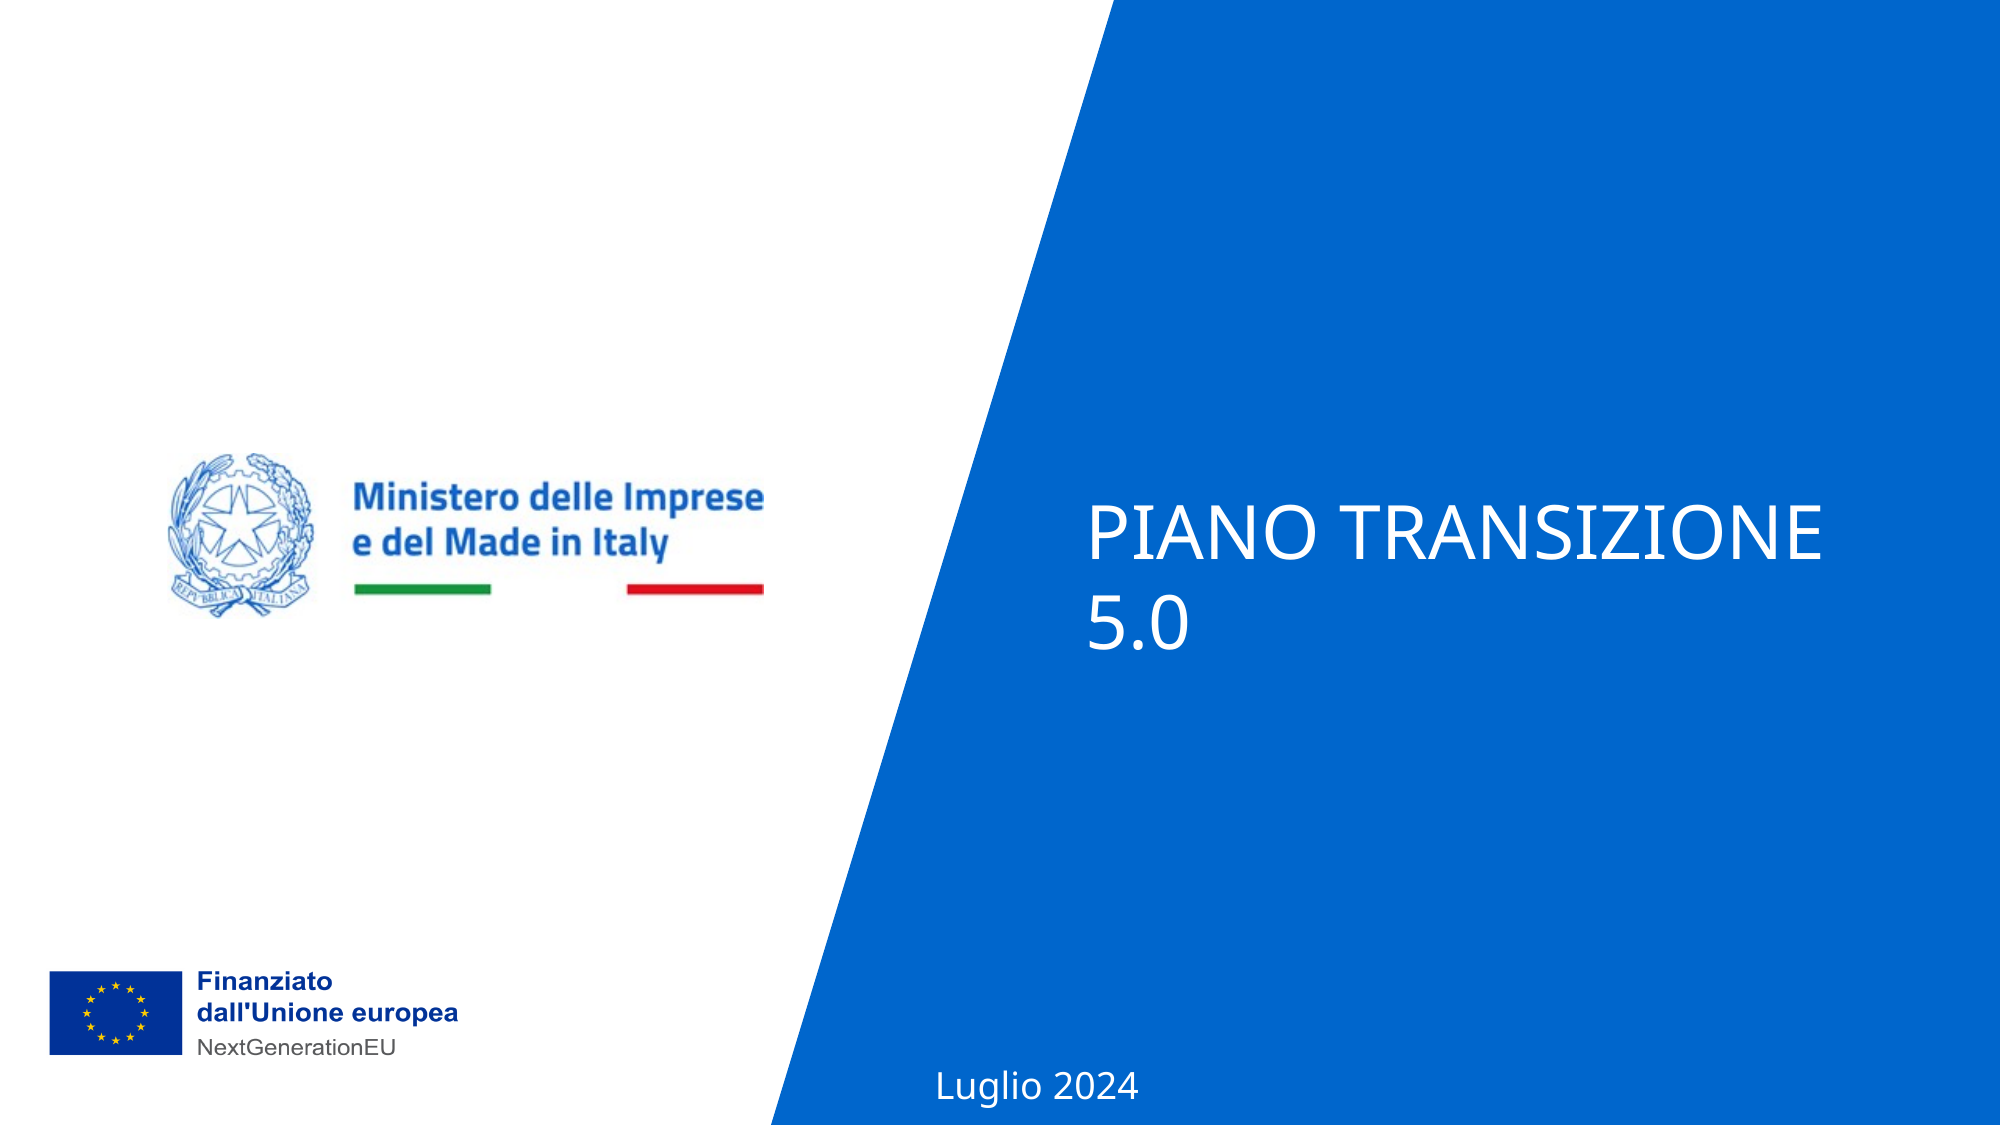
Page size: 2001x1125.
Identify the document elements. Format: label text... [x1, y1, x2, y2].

text_box PIANO TRANSIZIONE 5.0 [1085, 484, 1878, 635]
text_box Luglio 2024 [934, 1061, 1170, 1097]
picture [167, 453, 764, 619]
text_box [42, 964, 474, 1062]
